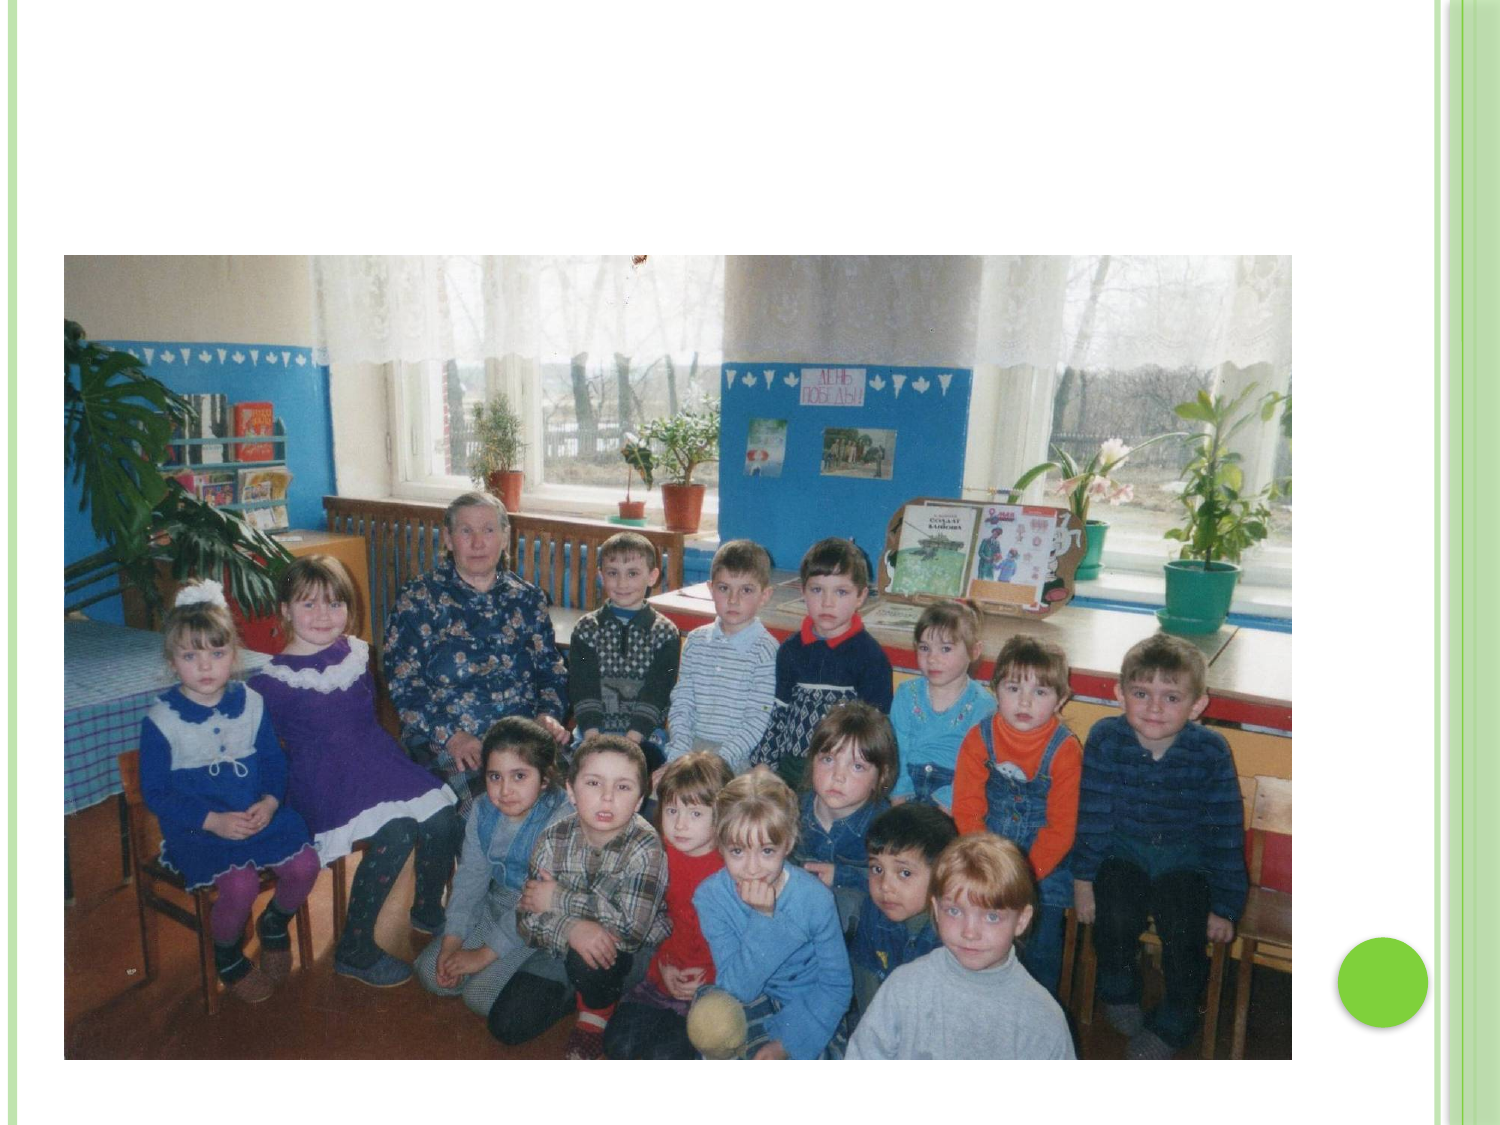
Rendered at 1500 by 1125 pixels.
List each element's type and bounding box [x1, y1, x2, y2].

picture [64, 254, 1292, 1061]
